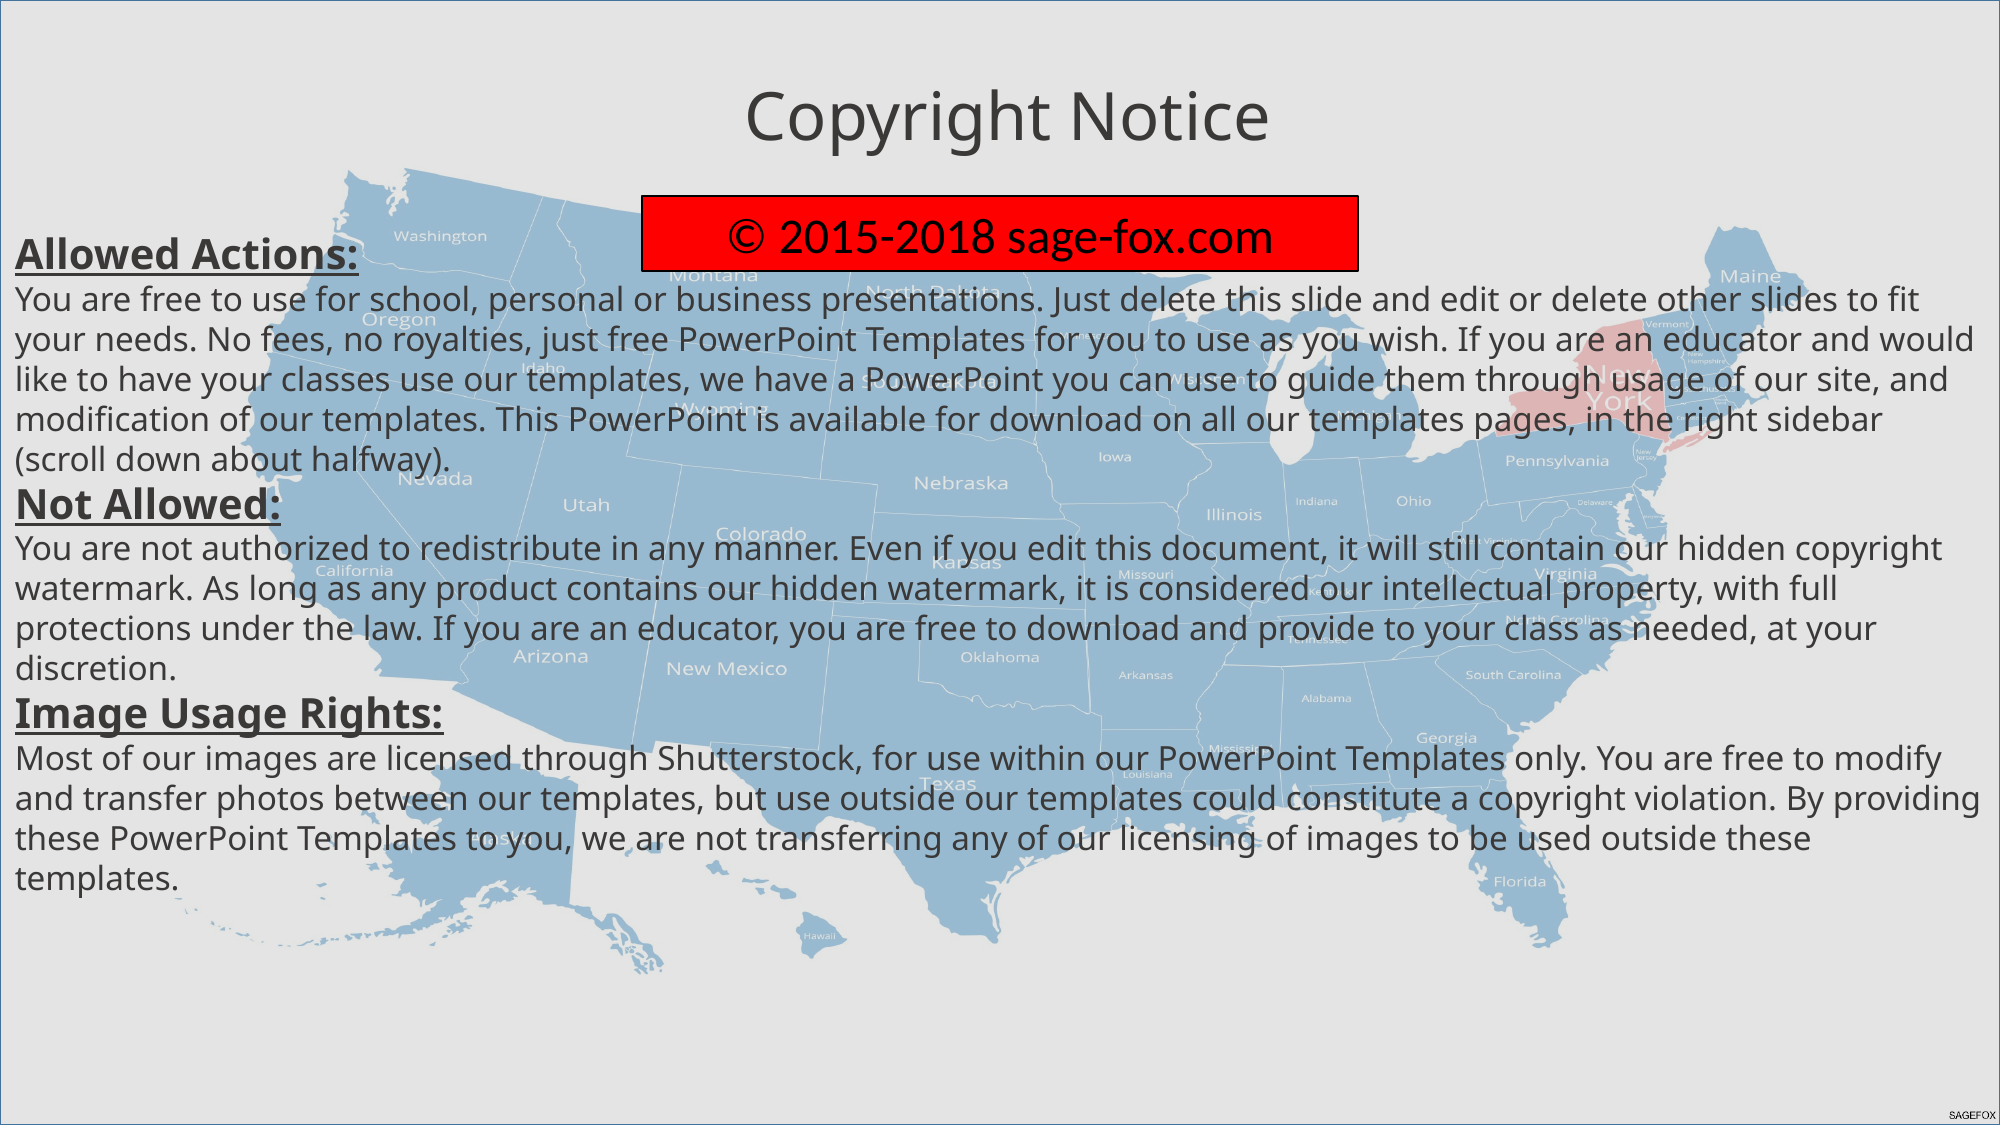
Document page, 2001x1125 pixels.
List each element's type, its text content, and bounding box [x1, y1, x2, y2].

text_box © 2015-2018 sage-fox.com [641, 196, 1358, 272]
text_box Allowed Actions: You are free to use for school, personal or business presentations. Just delete this slide and edit or delete other slides to fit your needs. No fees, no royalties, just free PowerPoint Templates for you to use as you wish. If you are an educator and would like to have your classes use our templates, we have a PowerPoint you can use to guide them through usage of our site, and modification of our templates. This PowerPoint is available for download on all our templates pages, in the right sidebar (scroll down about halfway). Not Allowed: You are not authorized to redistribute in any manner. Even if you edit this document, it will still contain our hidden copyright watermark. As long as any product contains our hidden watermark, it is considered our intellectual property, with full protections under the law. If you are an educator, you are free to download and provide to your class as needed, at your discretion. Image Usage Rights: Most of our images are licensed through Shutterstock, for use within our PowerPoint Templates only. You are free to modify and transfer photos between our templates, but use outside our templates could constitute a copyright violation. By providing these PowerPoint Templates to you, we are not transferring any of our licensing of images to be used outside these templates. [0, 0, 2000, 1125]
title Copyright Notice [493, 60, 1524, 178]
